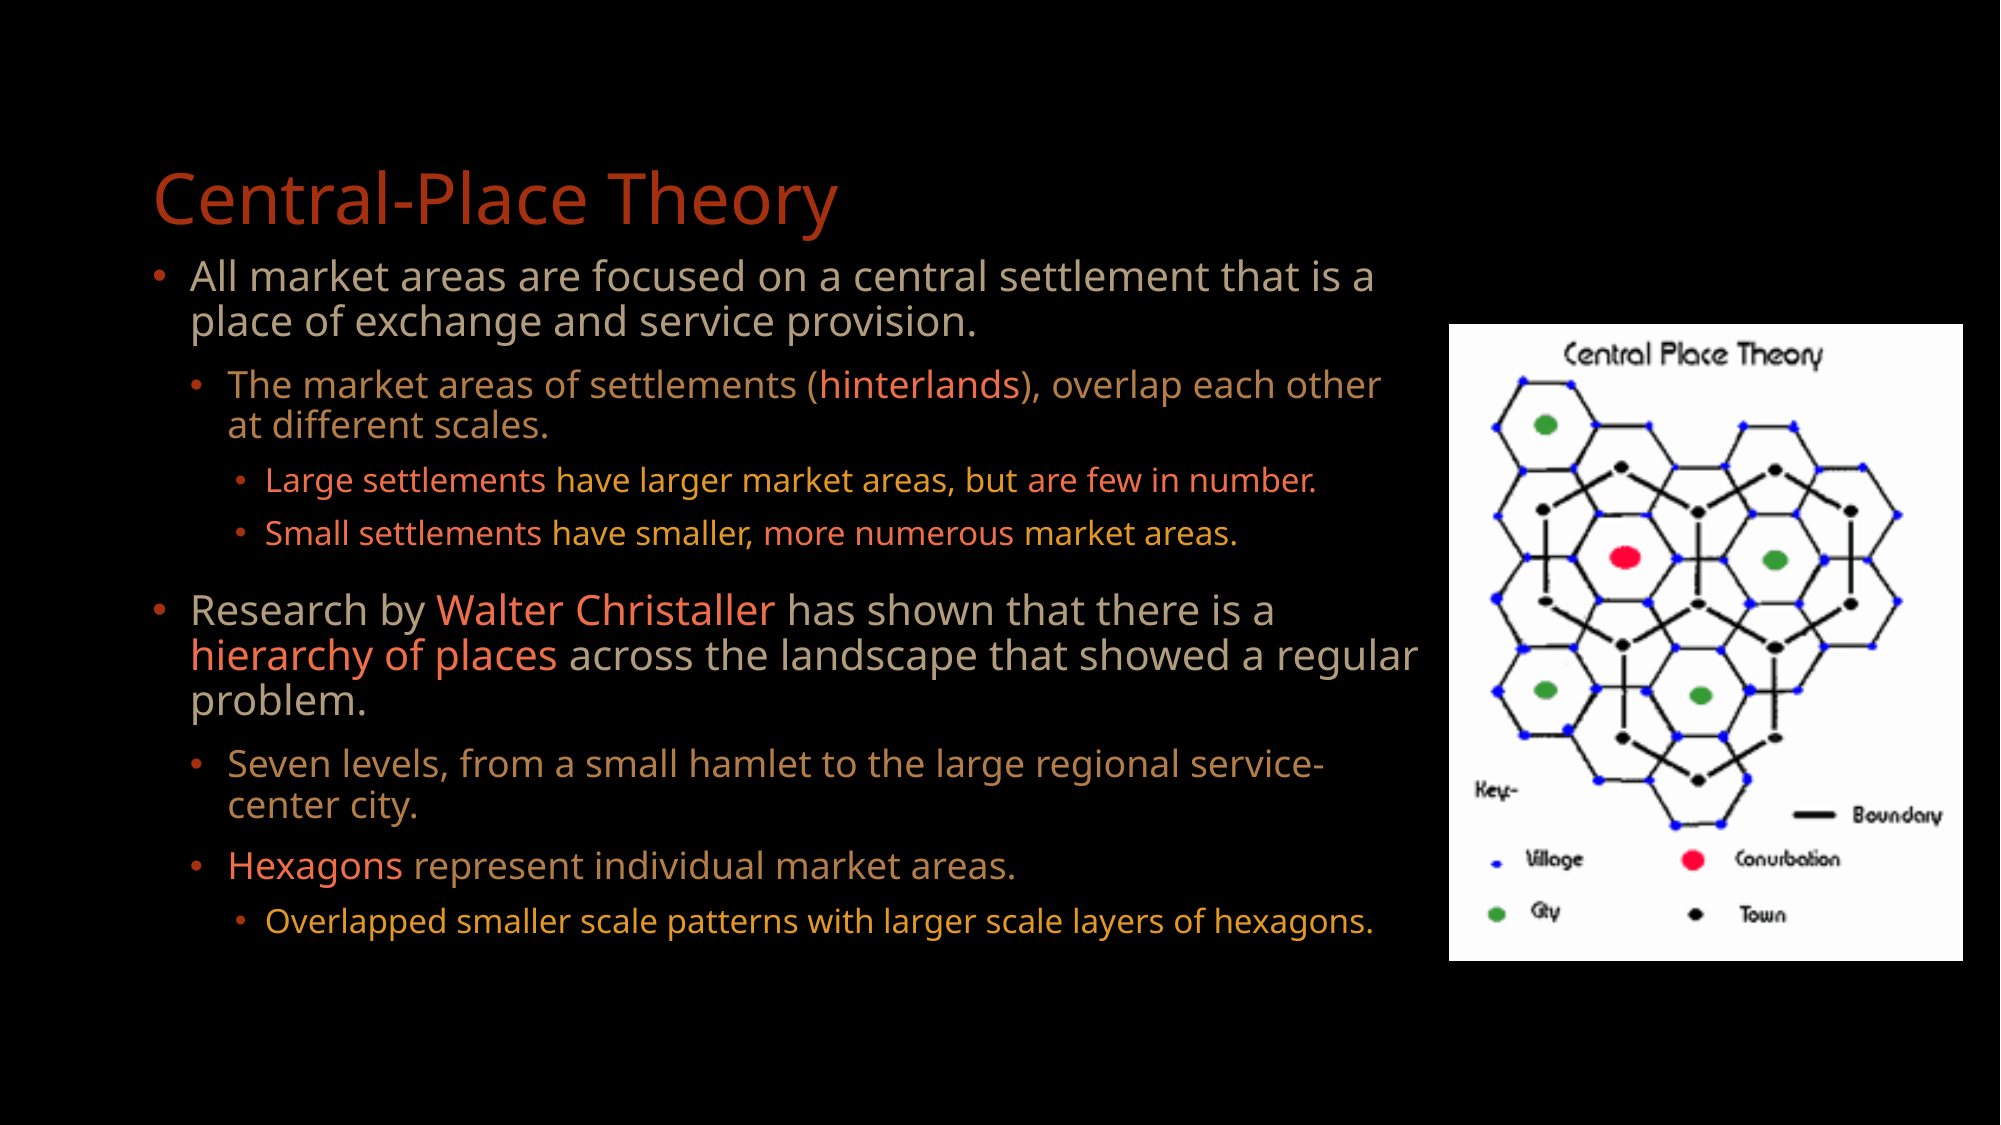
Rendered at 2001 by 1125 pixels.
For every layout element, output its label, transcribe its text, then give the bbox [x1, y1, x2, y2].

title Central-Place Theory [137, 59, 1863, 248]
list All market areas are focused on a central settlement that is a place of exchange and service provision. The market areas of settlements (hinterlands), overlap each other at different scales. Large settlements have larger market areas, but are few in number. Small settlements have smaller, more numerous market areas. Research by Walter Christaller has shown that there is a hierarchy of places across the landscape that showed a regular problem. Seven levels, from a small hamlet to the large regional service-center city. Hexagons represent individual market areas. Overlapped smaller scale patterns with larger scale layers of hexagons. [137, 247, 1438, 1100]
picture [1449, 324, 1963, 961]
